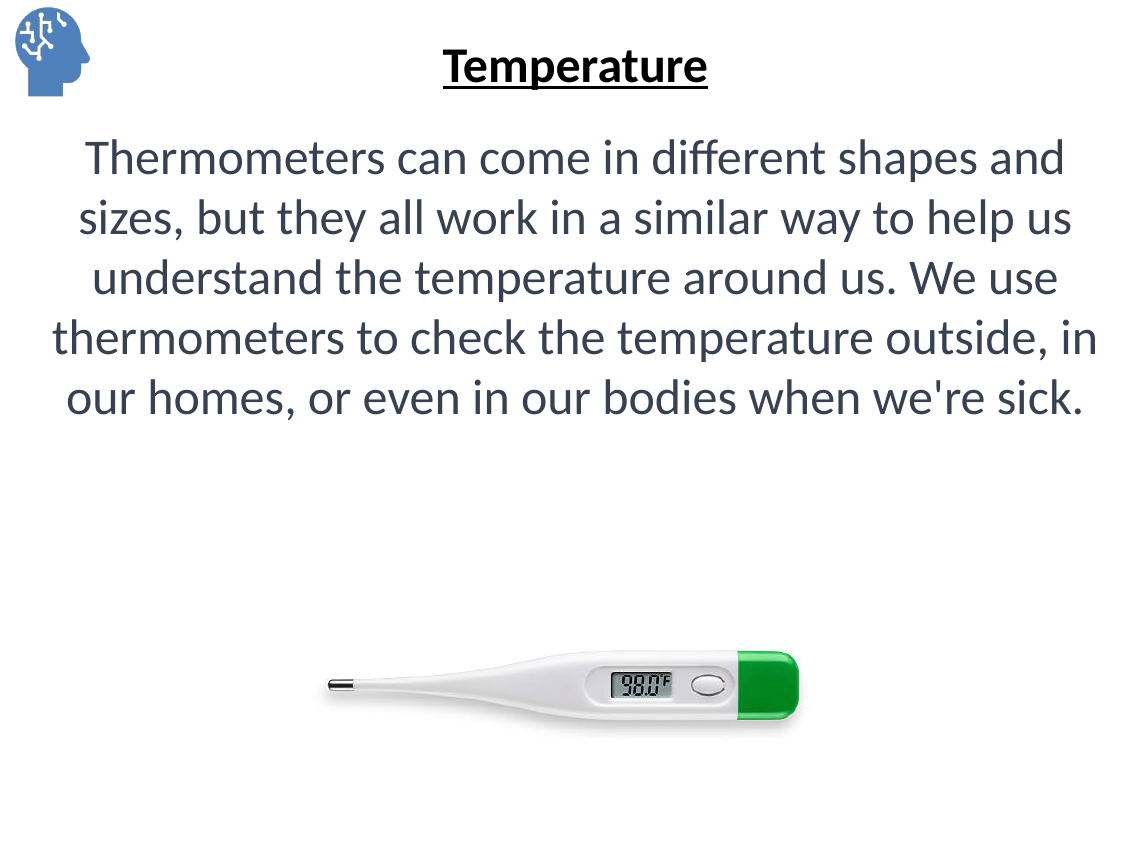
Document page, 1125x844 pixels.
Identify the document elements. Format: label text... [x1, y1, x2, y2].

text_box Thermometers can come in different shapes and sizes, but they all work in a similar way to help us understand the temperature around us. We use thermometers to check the temperature outside, in our homes, or even in our bodies when we're sick. [0, 116, 1125, 432]
text_box [0, 0, 105, 105]
picture [293, 459, 832, 819]
text_box Temperature [104, 25, 1021, 101]
